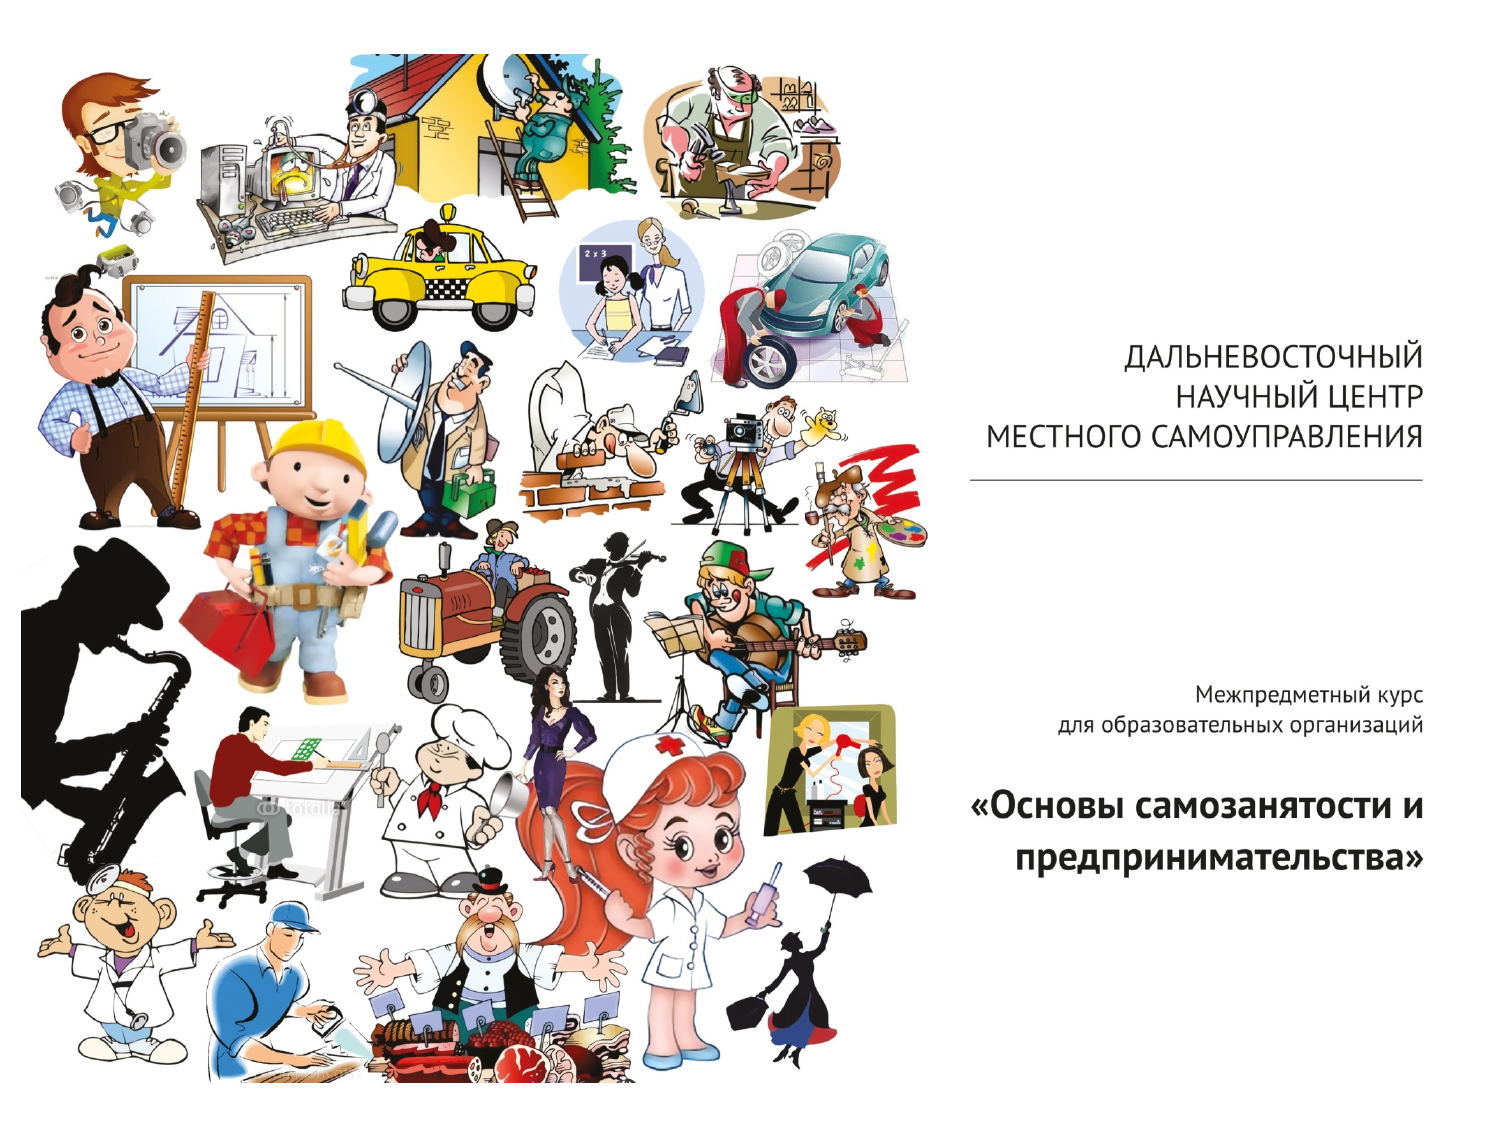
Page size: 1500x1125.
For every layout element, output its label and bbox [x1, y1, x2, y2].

picture [20, 54, 1471, 1083]
